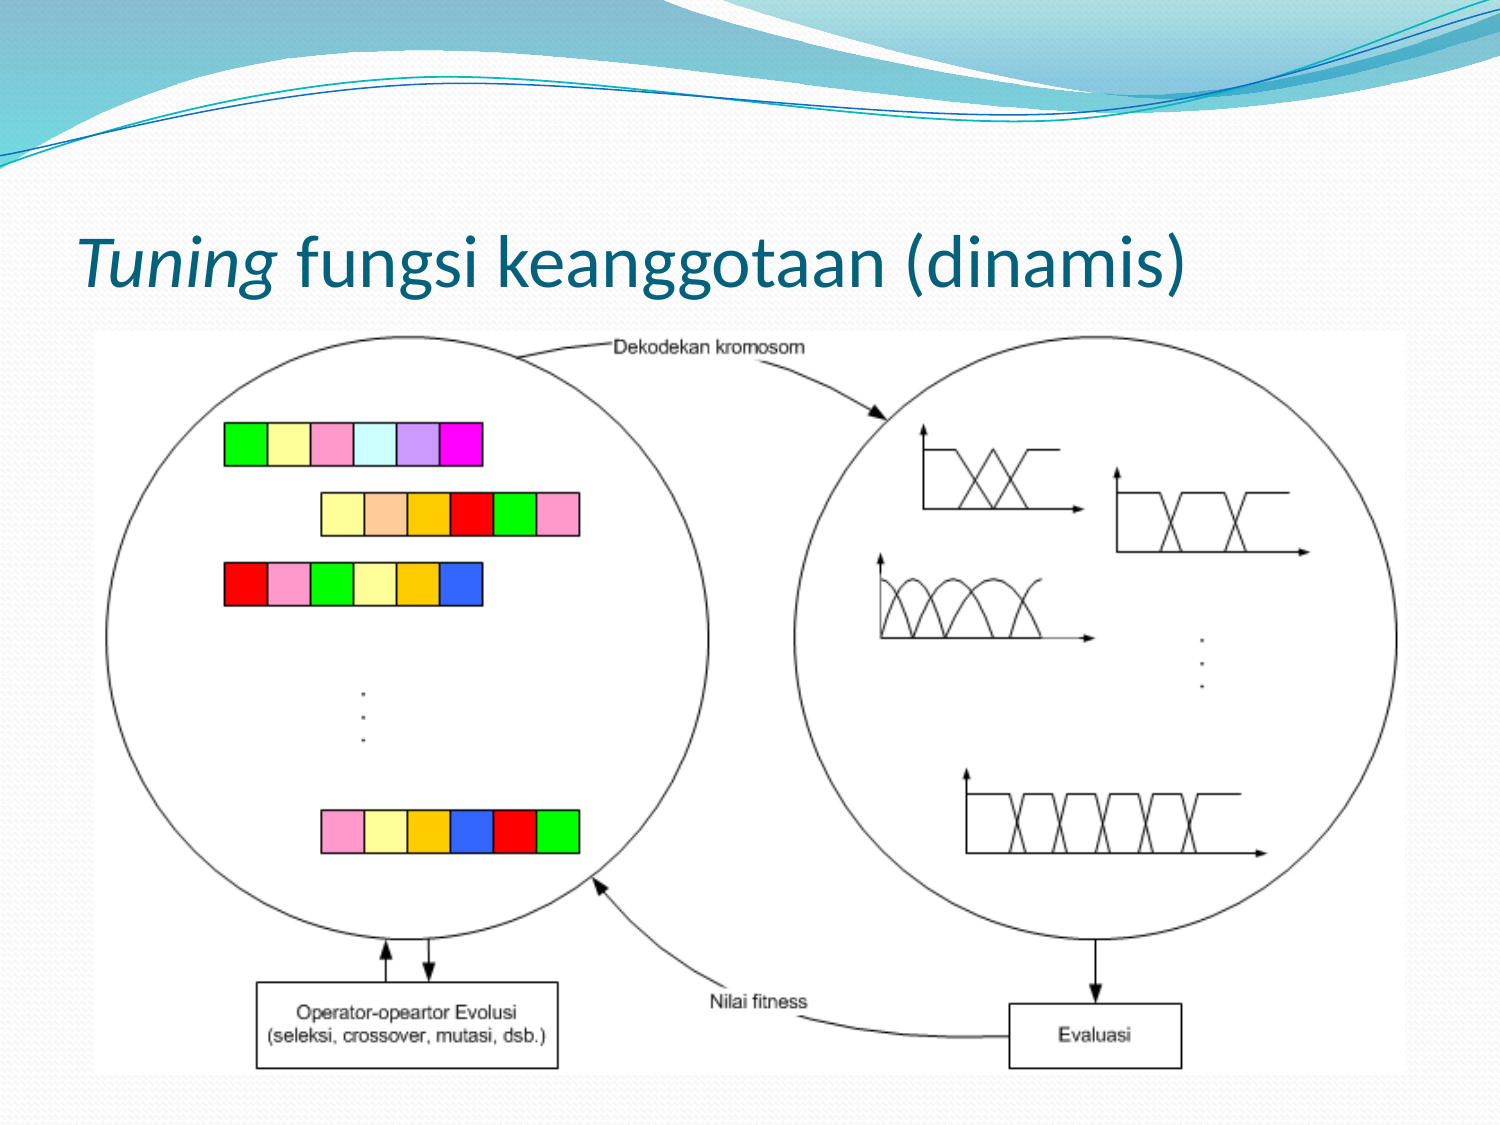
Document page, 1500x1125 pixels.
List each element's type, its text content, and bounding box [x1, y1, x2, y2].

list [95, 331, 1405, 1076]
title Tuning fungsi keanggotaan (dinamis) [75, 115, 1425, 303]
